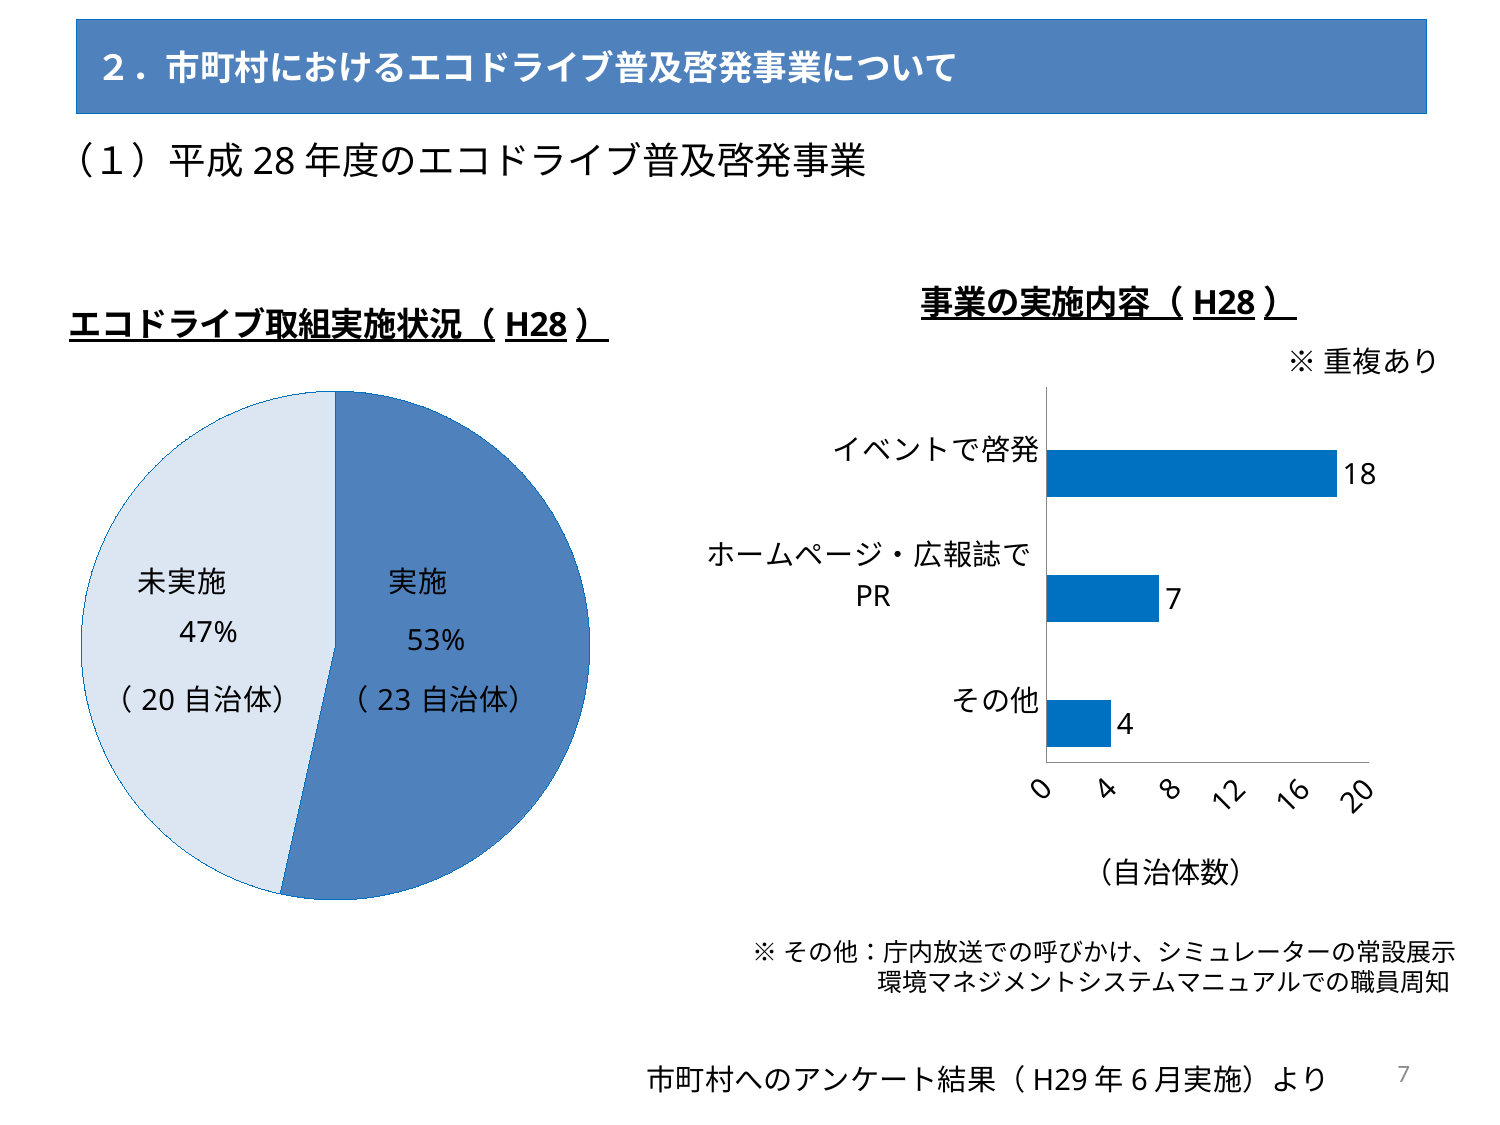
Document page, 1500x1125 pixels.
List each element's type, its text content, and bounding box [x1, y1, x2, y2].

chart [0, 278, 680, 965]
chart [702, 243, 1408, 893]
text_box ※その他：庁内放送での呼びかけ、シミュレーターの常設展示 環境マネジメントシステムマニュアルでの職員周知 [738, 929, 1479, 1004]
text_box 市町村へのアンケート結果（H29年6月実施）より [631, 1054, 1412, 1104]
slide_number 6 [1074, 1042, 1425, 1103]
text_box （１）平成28年度のエコドライブ普及啓発事業 [41, 113, 987, 206]
text_box ※重複あり [1413, 336, 1472, 387]
title ２．市町村におけるエコドライブ普及啓発事業について [76, 19, 1427, 114]
